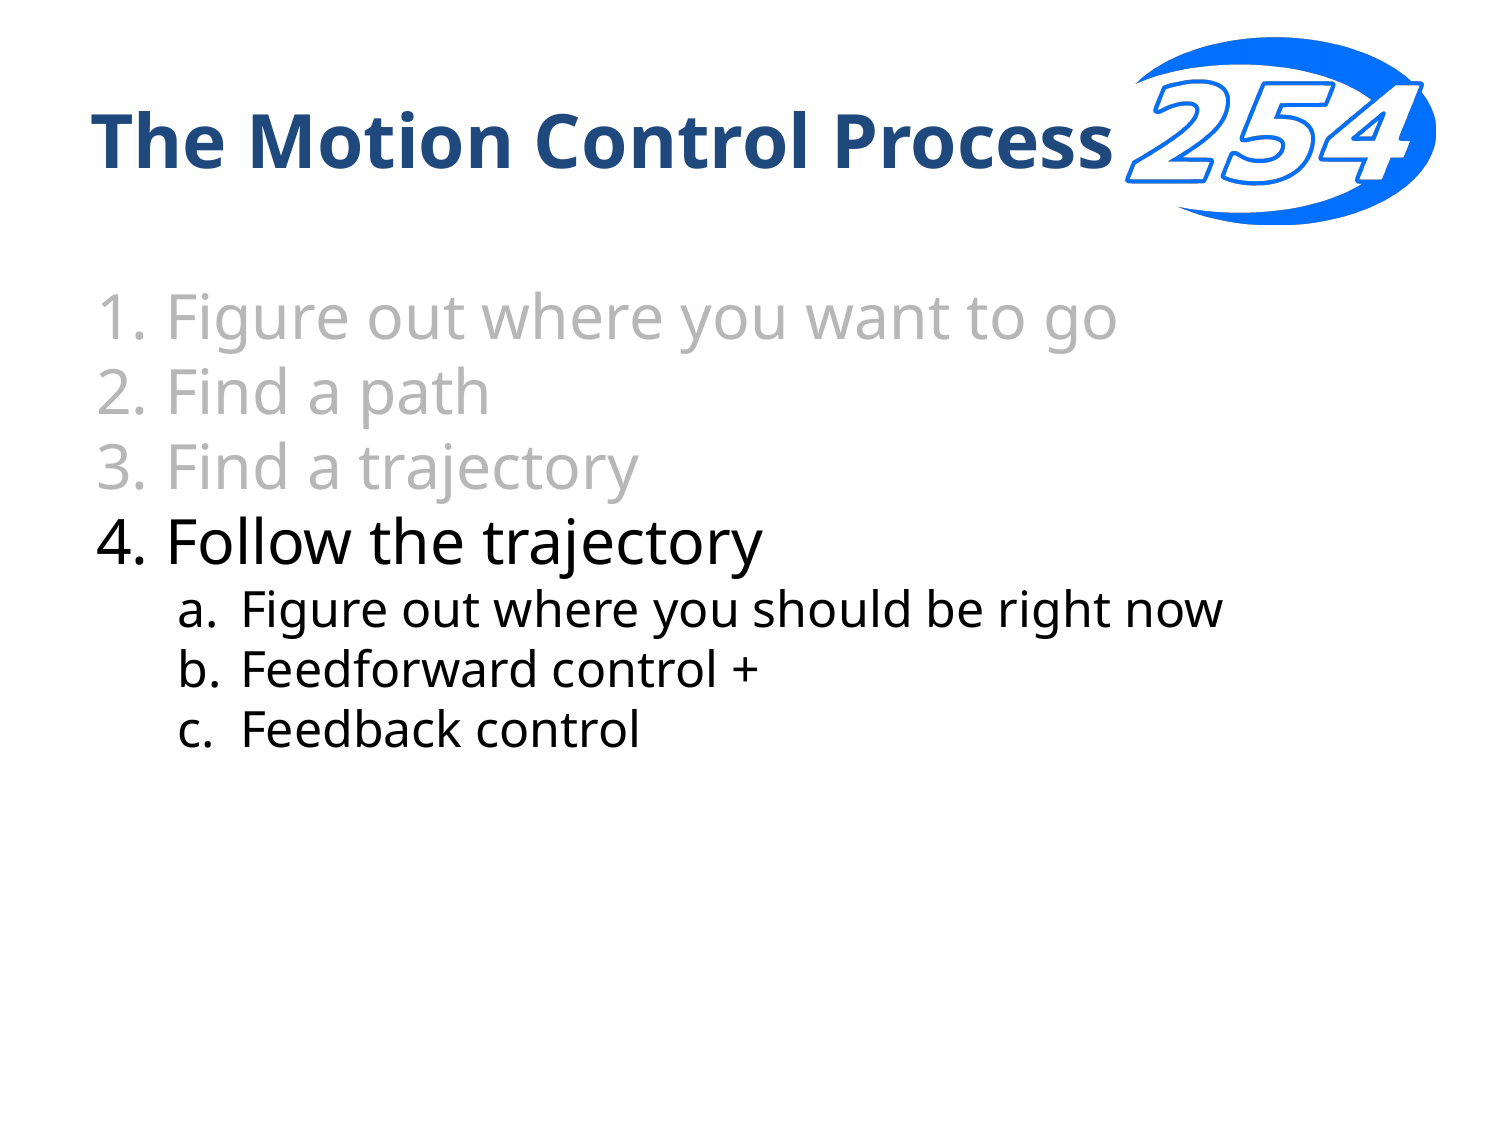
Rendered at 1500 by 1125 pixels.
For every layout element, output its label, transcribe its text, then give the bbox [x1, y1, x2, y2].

list Figure out where you want to go Find a path Find a trajectory Follow the trajectory Figure out where you should be right now Feedforward control + Feedback control [75, 262, 1425, 1078]
picture [1125, 37, 1436, 225]
title The Motion Control Process [75, 45, 1425, 233]
